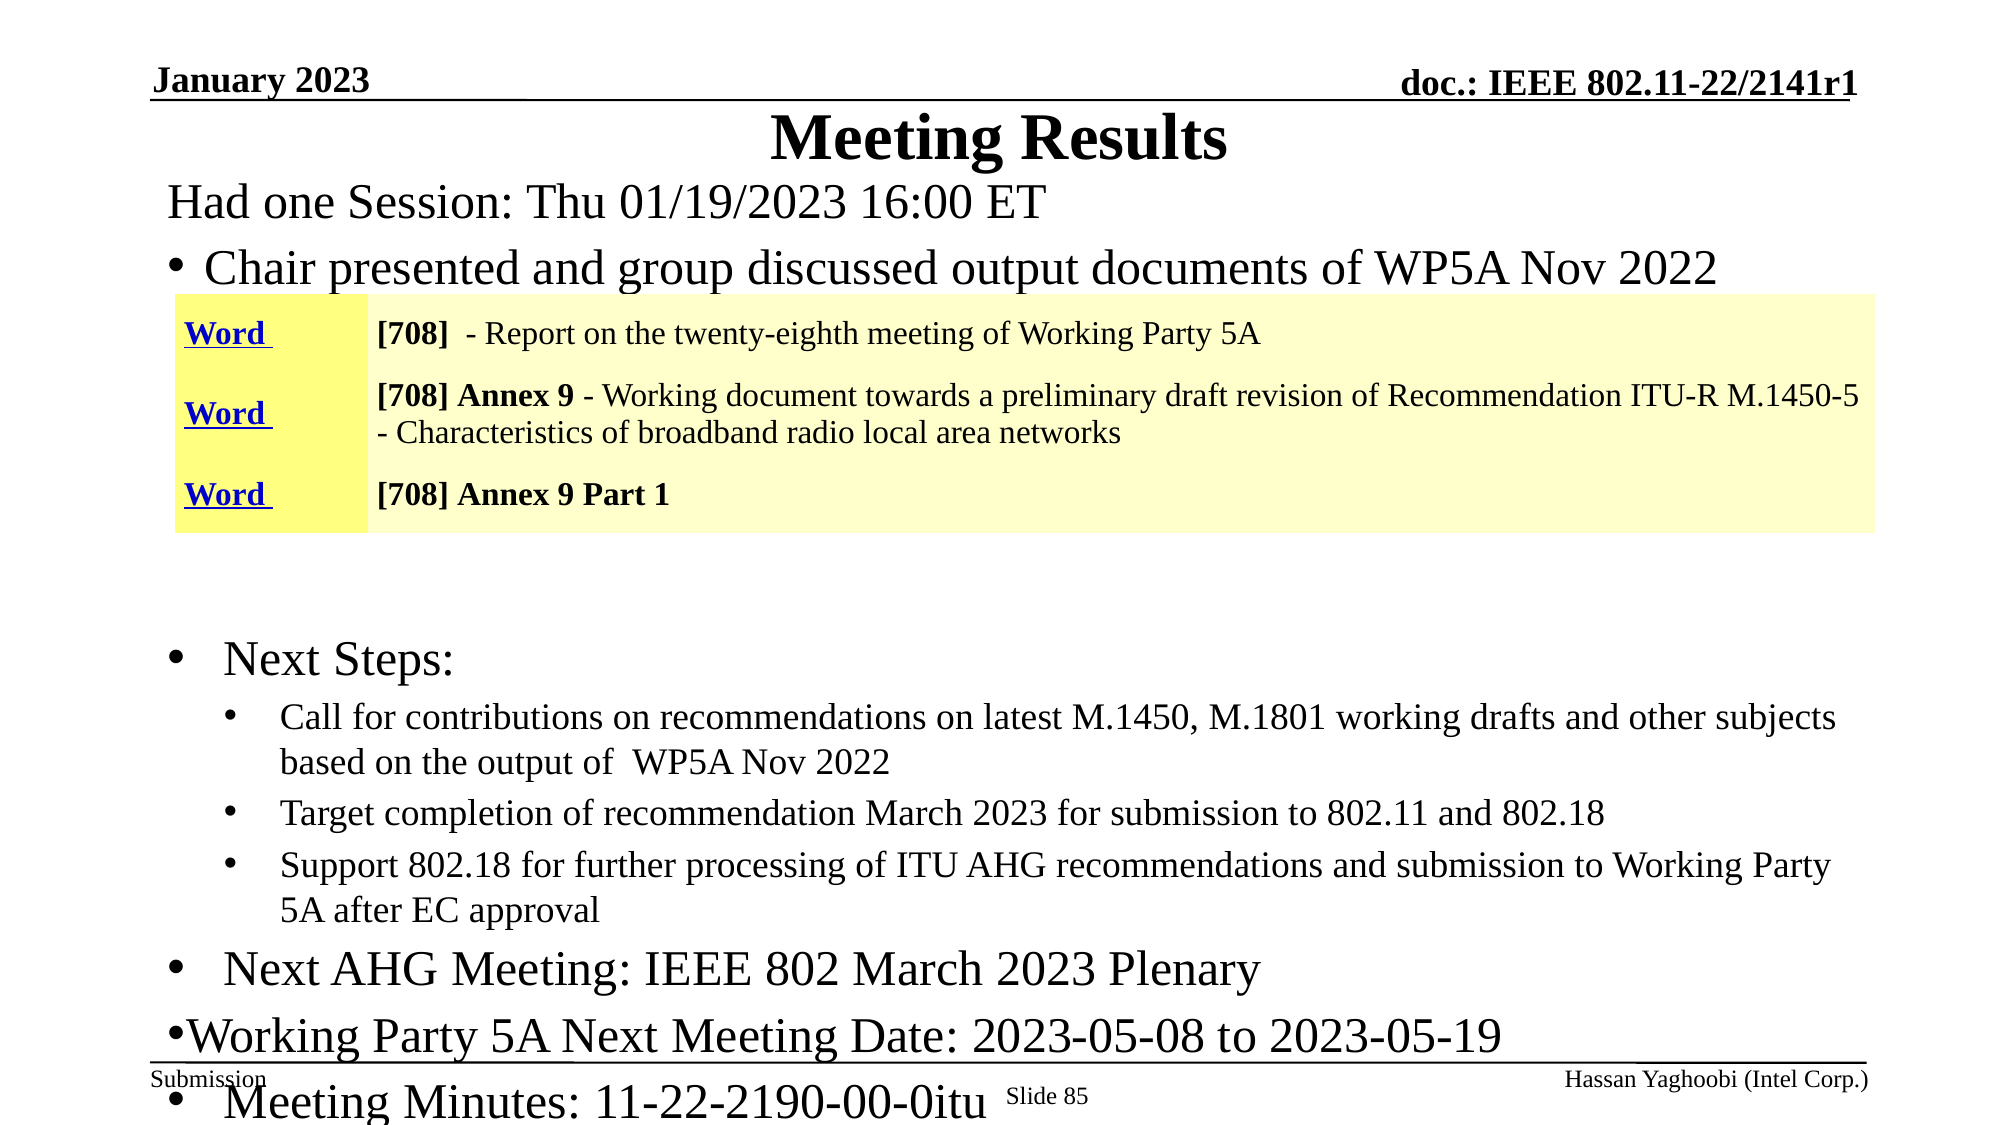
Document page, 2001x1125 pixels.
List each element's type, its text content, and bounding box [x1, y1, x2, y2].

title Meeting Results [149, 44, 1851, 221]
table_header Word [175, 294, 368, 372]
slide_number Slide 85 [940, 1079, 1154, 1093]
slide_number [152, 0, 412, 101]
list Had one Session: Thu 01/19/2023 16:00 ET Chair presented and group discussed output documents of WP5A Nov 2022 Next Steps: Call for contributions on recommendations on latest M.1450, M.1801 working drafts and other subjects based on the output of WP5A Nov 2022 Target completion of recommendation March 2023 for submission to 802.11 and 802.18 Support 802.18 for further processing of ITU AHG recommendations and submission to Working Party 5A after EC approval Next AHG Meeting: IEEE 802 March 2023 Plenary Working Party 5A Next Meeting Date: 2023-05-08 to 2023-05-19 Meeting Minutes: 11-22-2190-00-0itu [152, 160, 1898, 1012]
table_cell [708] Annex 9 - Working document towards a preliminary draft revision of Recommendation ITU-R M.1450-5 - Characteristics of broadband radio local area networks [368, 372, 1875, 455]
table_cell Word [175, 372, 368, 455]
footer Hassan Yaghoobi (Intel Corp.) [1560, 1061, 1869, 1125]
table_header [708] - Report on the twenty-eighth meeting of Working Party 5A [368, 294, 1875, 372]
table_cell [708] Annex 9 Part 1 [368, 455, 1875, 533]
table_cell Word [175, 455, 368, 533]
